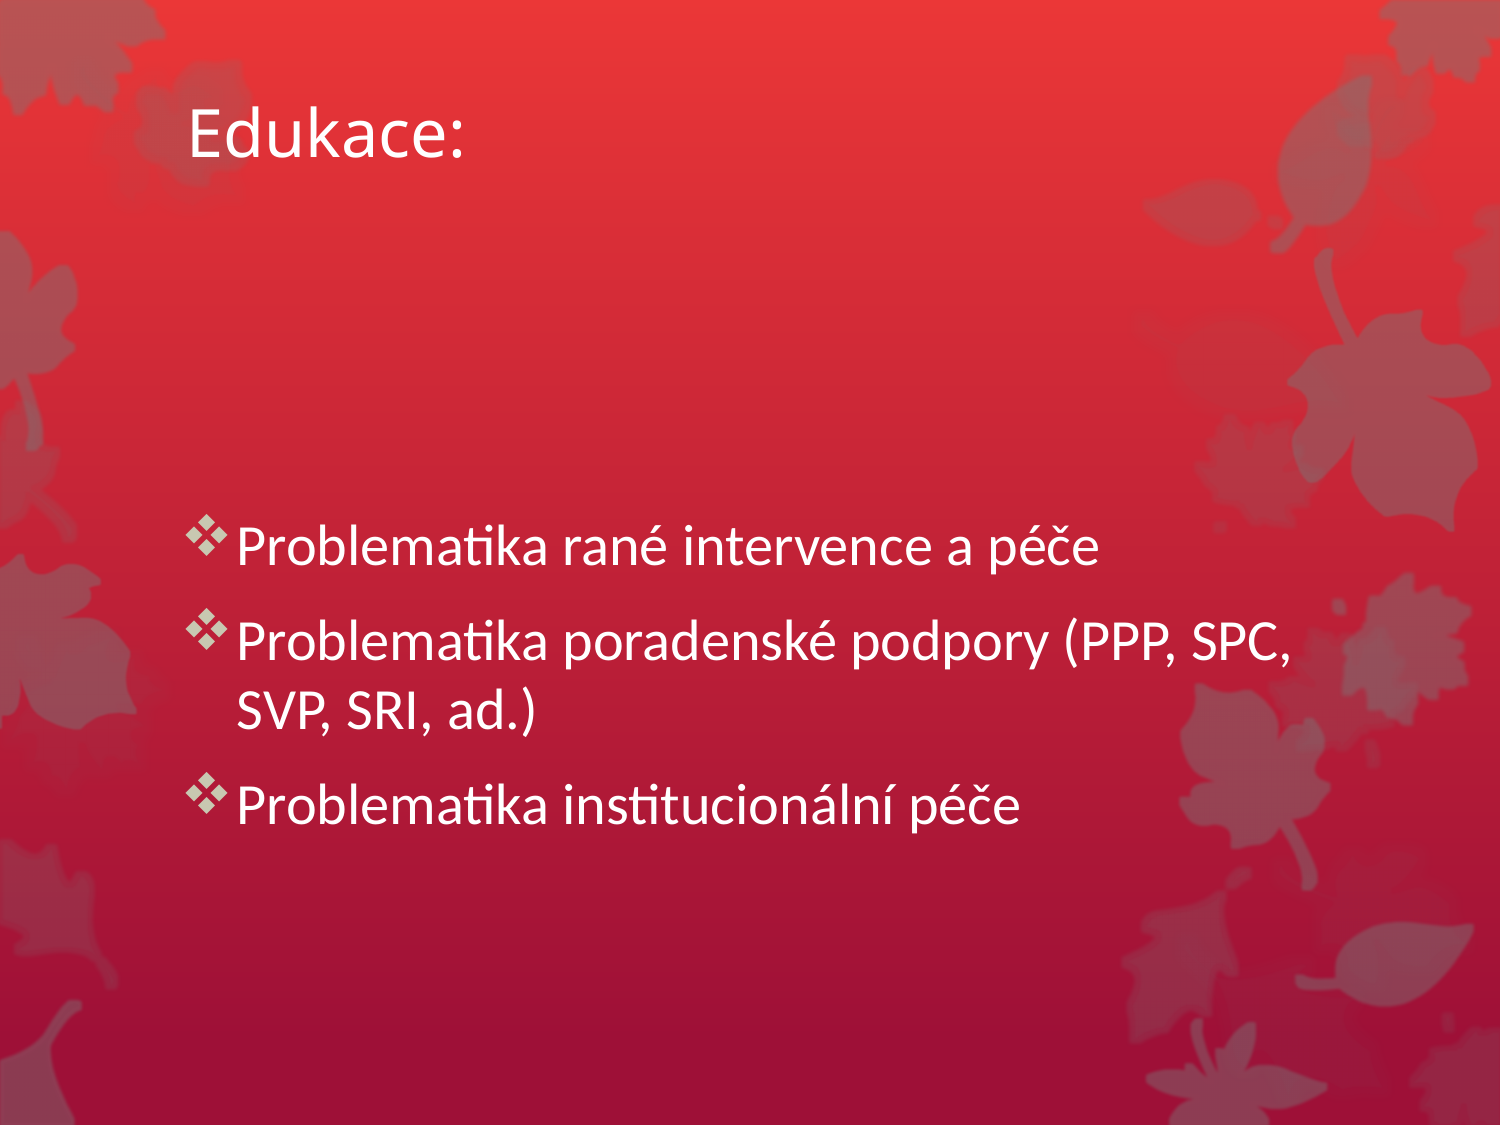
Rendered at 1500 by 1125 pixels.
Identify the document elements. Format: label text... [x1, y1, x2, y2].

list Problematika rané intervence a péče Problematika poradenské podpory (PPP, SPC, SVP, SRI, ad.) Problematika institucionální péče [165, 296, 1335, 1047]
title Edukace: [171, 54, 1340, 207]
